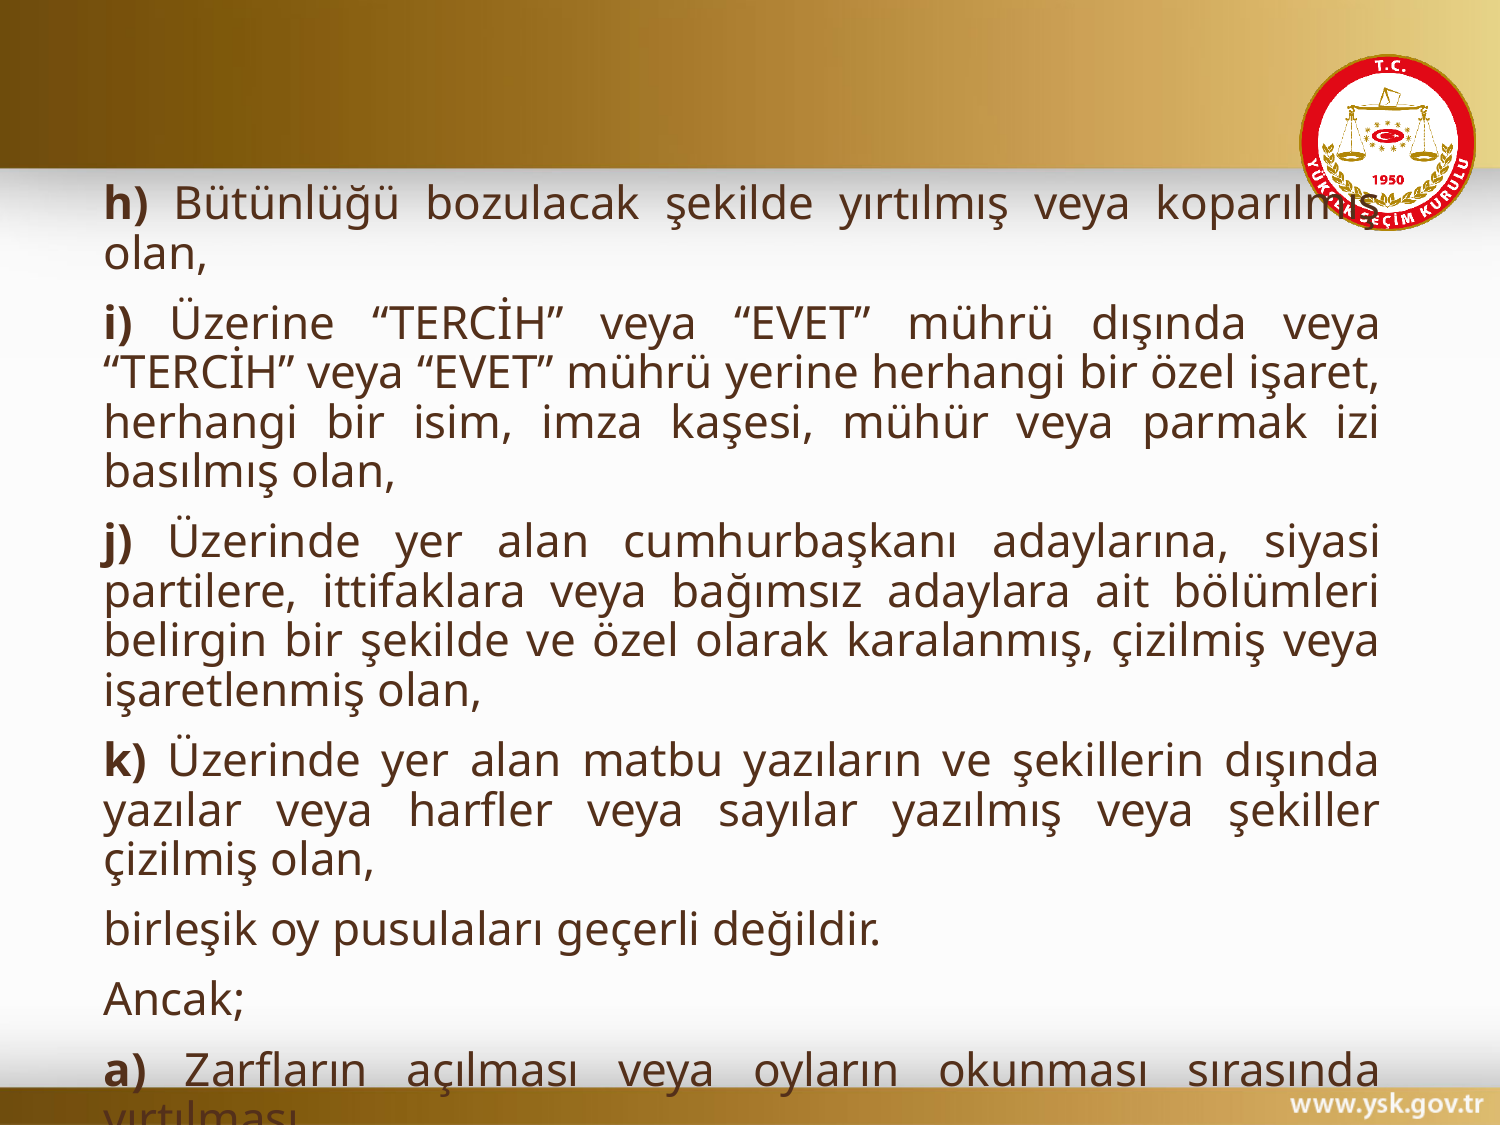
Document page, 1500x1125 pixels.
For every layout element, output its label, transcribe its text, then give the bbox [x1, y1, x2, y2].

picture [0, 0, 1500, 1125]
list h) Bütünlüğü bozulacak şekilde yırtılmış veya koparılmış olan, i) Üzerine “TERCİH” veya “EVET” mührü dışında veya “TERCİH” veya “EVET” mührü yerine herhangi bir özel işaret, herhangi bir isim, imza kaşesi, mühür veya parmak izi basılmış olan, j) Üzerinde yer alan cumhurbaşkanı adaylarına, siyasi partilere, ittifaklara veya bağımsız adaylara ait bölümleri belirgin bir şekilde ve özel olarak karalanmış, çizilmiş veya işaretlenmiş olan, k) Üzerinde yer alan matbu yazıların ve şekillerin dışında yazılar veya harfler veya sayılar yazılmış veya şekiller çizilmiş olan, birleşik oy pusulaları geçerli değildir. Ancak; a) Zarfların açılması veya oyların okunması sırasında yırtılması, b) Bütünlüğü bozulmaksızın bir kısmının kazaen yırtılması, c) Herhangi bir şekilde lekelenmiş olup da bunun özel olarak işaret koymak amacıyla yapıldığının anlaşılamaması, [88, 172, 1397, 1083]
